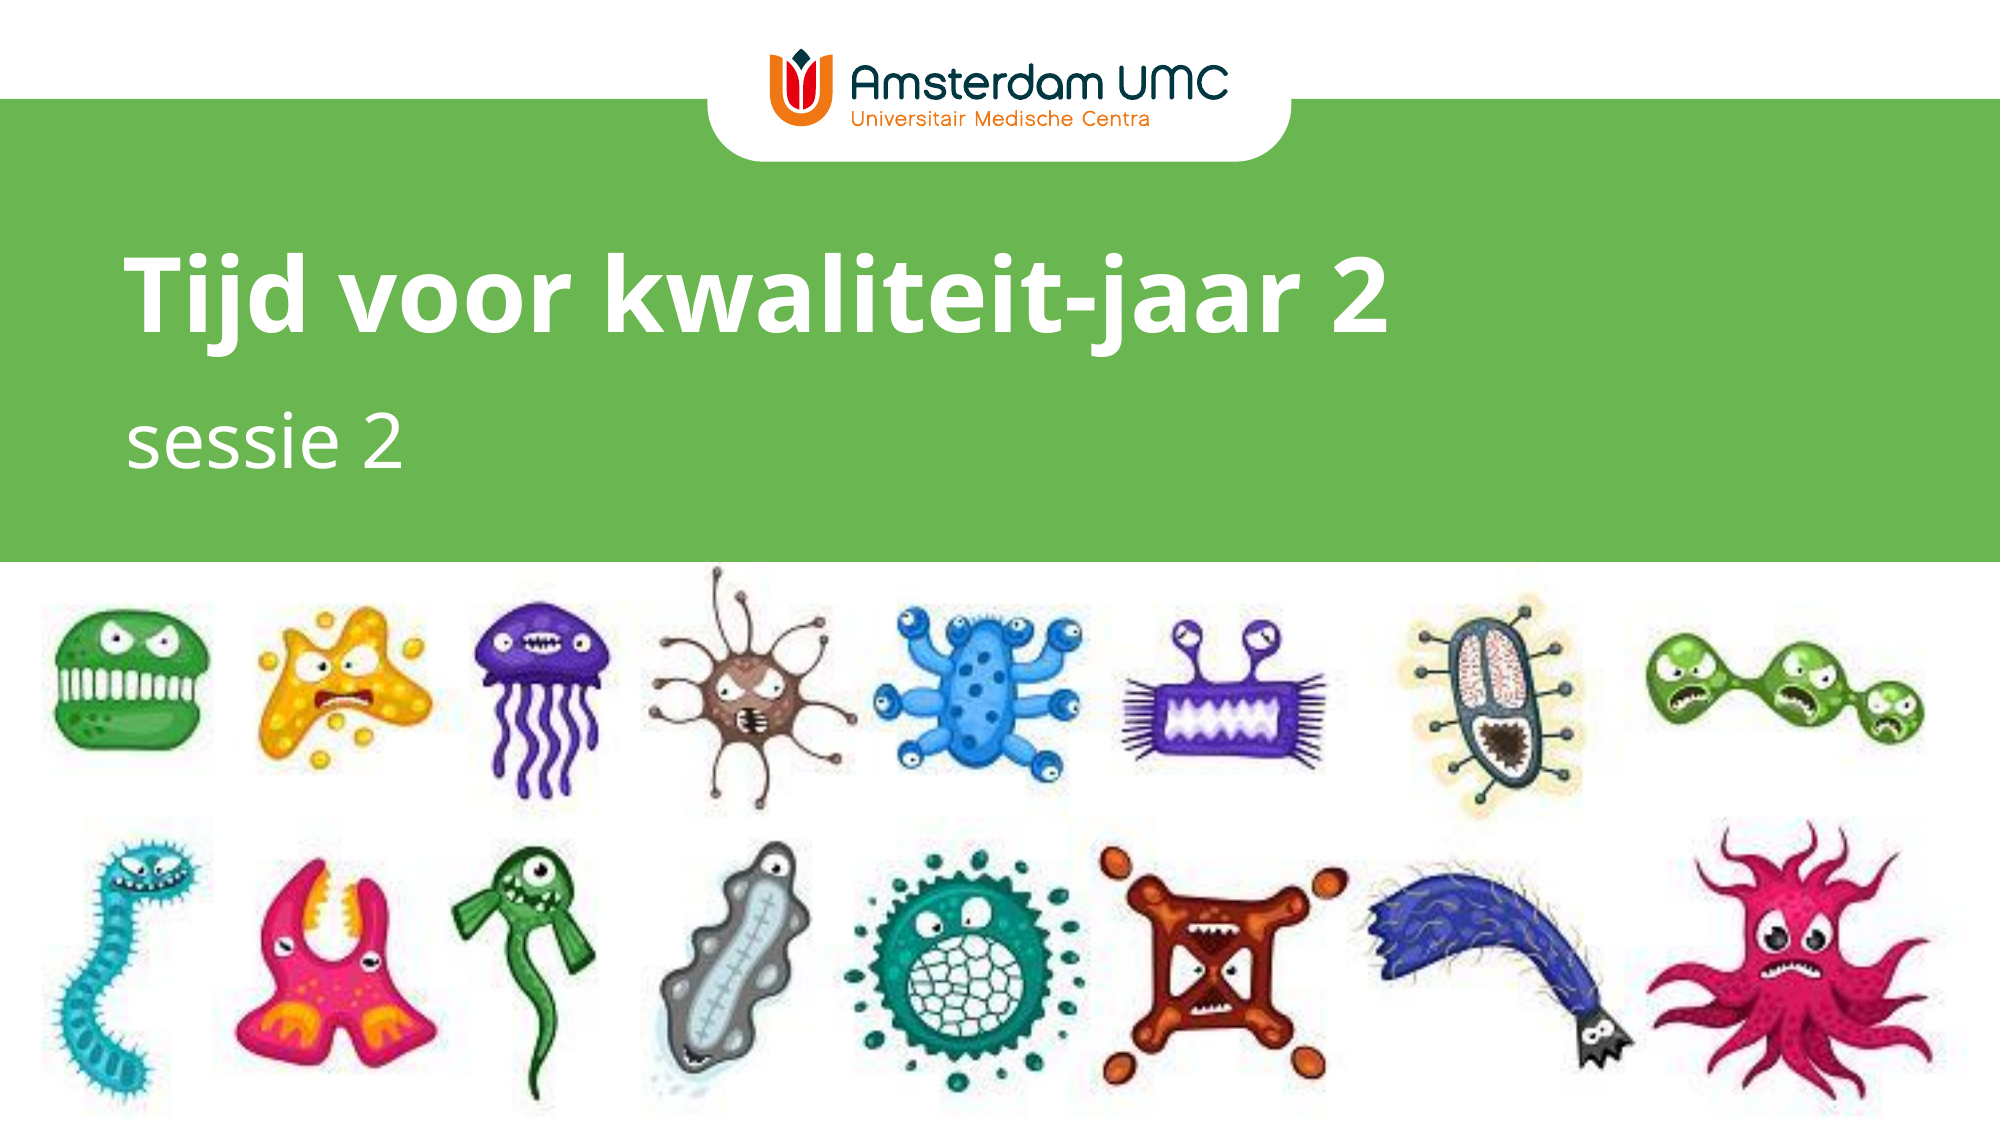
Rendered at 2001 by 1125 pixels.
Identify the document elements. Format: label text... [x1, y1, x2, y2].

picture [0, 562, 2000, 1125]
title Tijd voor kwaliteit-jaar 2 [107, 173, 1875, 363]
subtitle sessie 2 [110, 383, 1879, 491]
